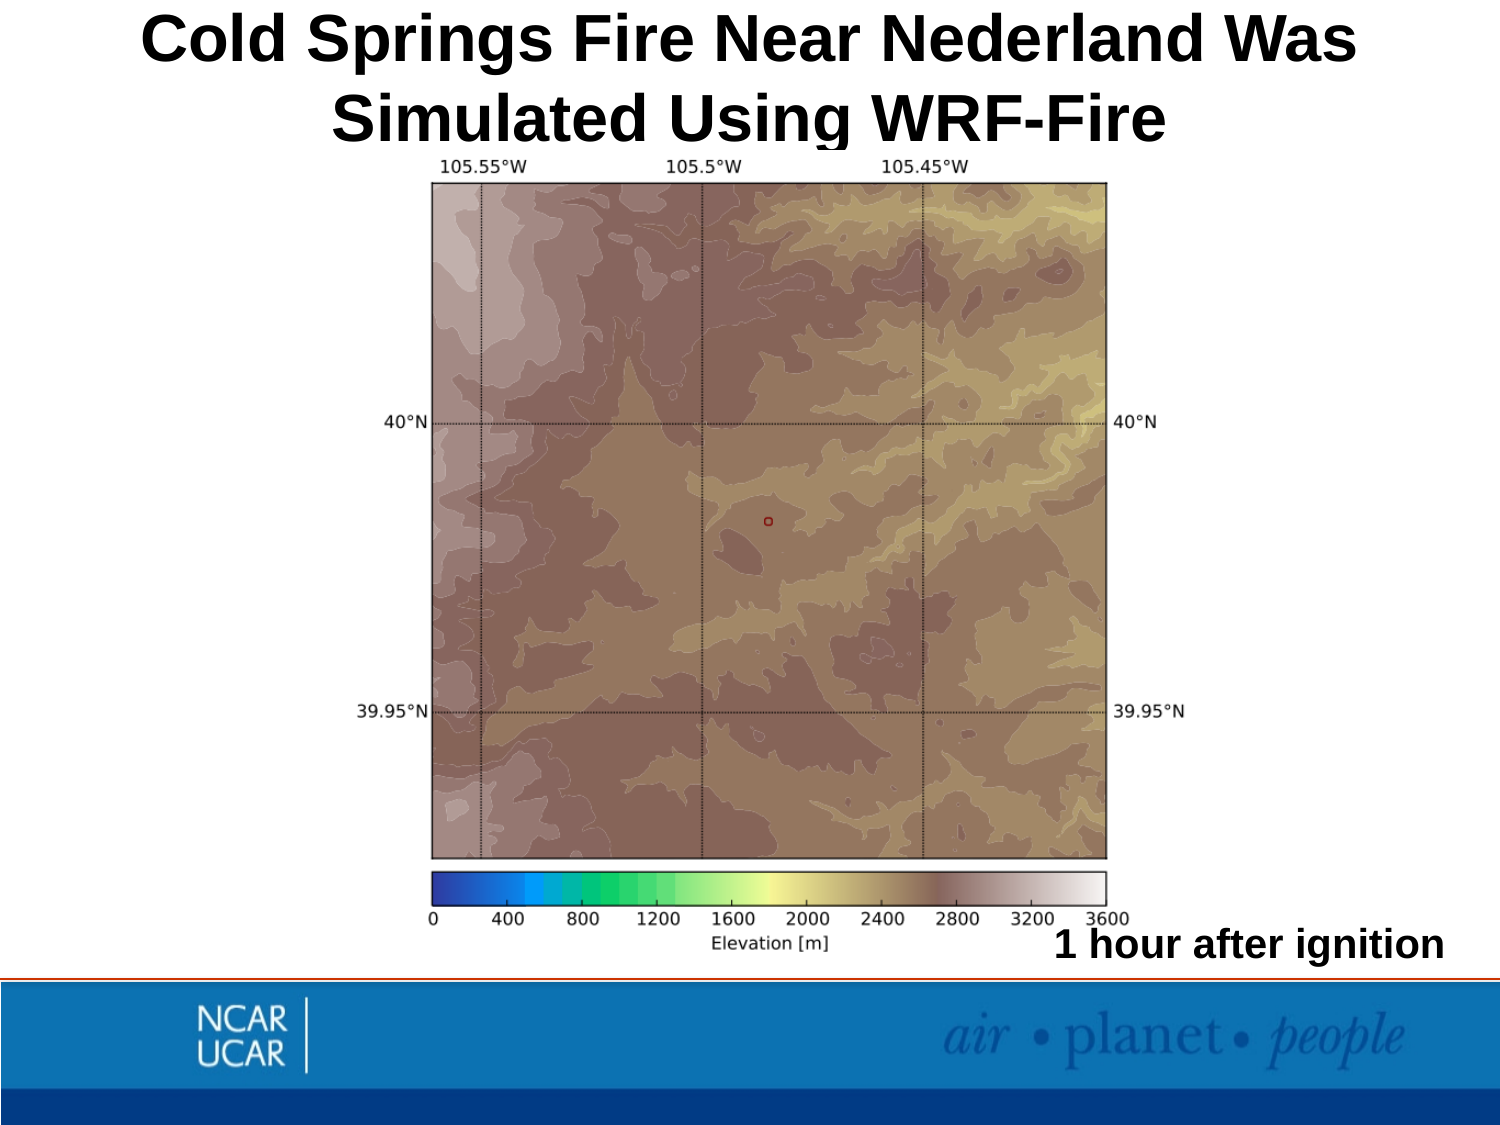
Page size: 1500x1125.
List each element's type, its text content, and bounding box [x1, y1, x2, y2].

title Cold Springs Fire Near Nederland Was Simulated Using WRF-Fire [75, 0, 1425, 150]
picture [344, 149, 1190, 963]
text_box 1 hour after ignition [1039, 909, 1476, 975]
picture [1, 982, 1500, 1125]
